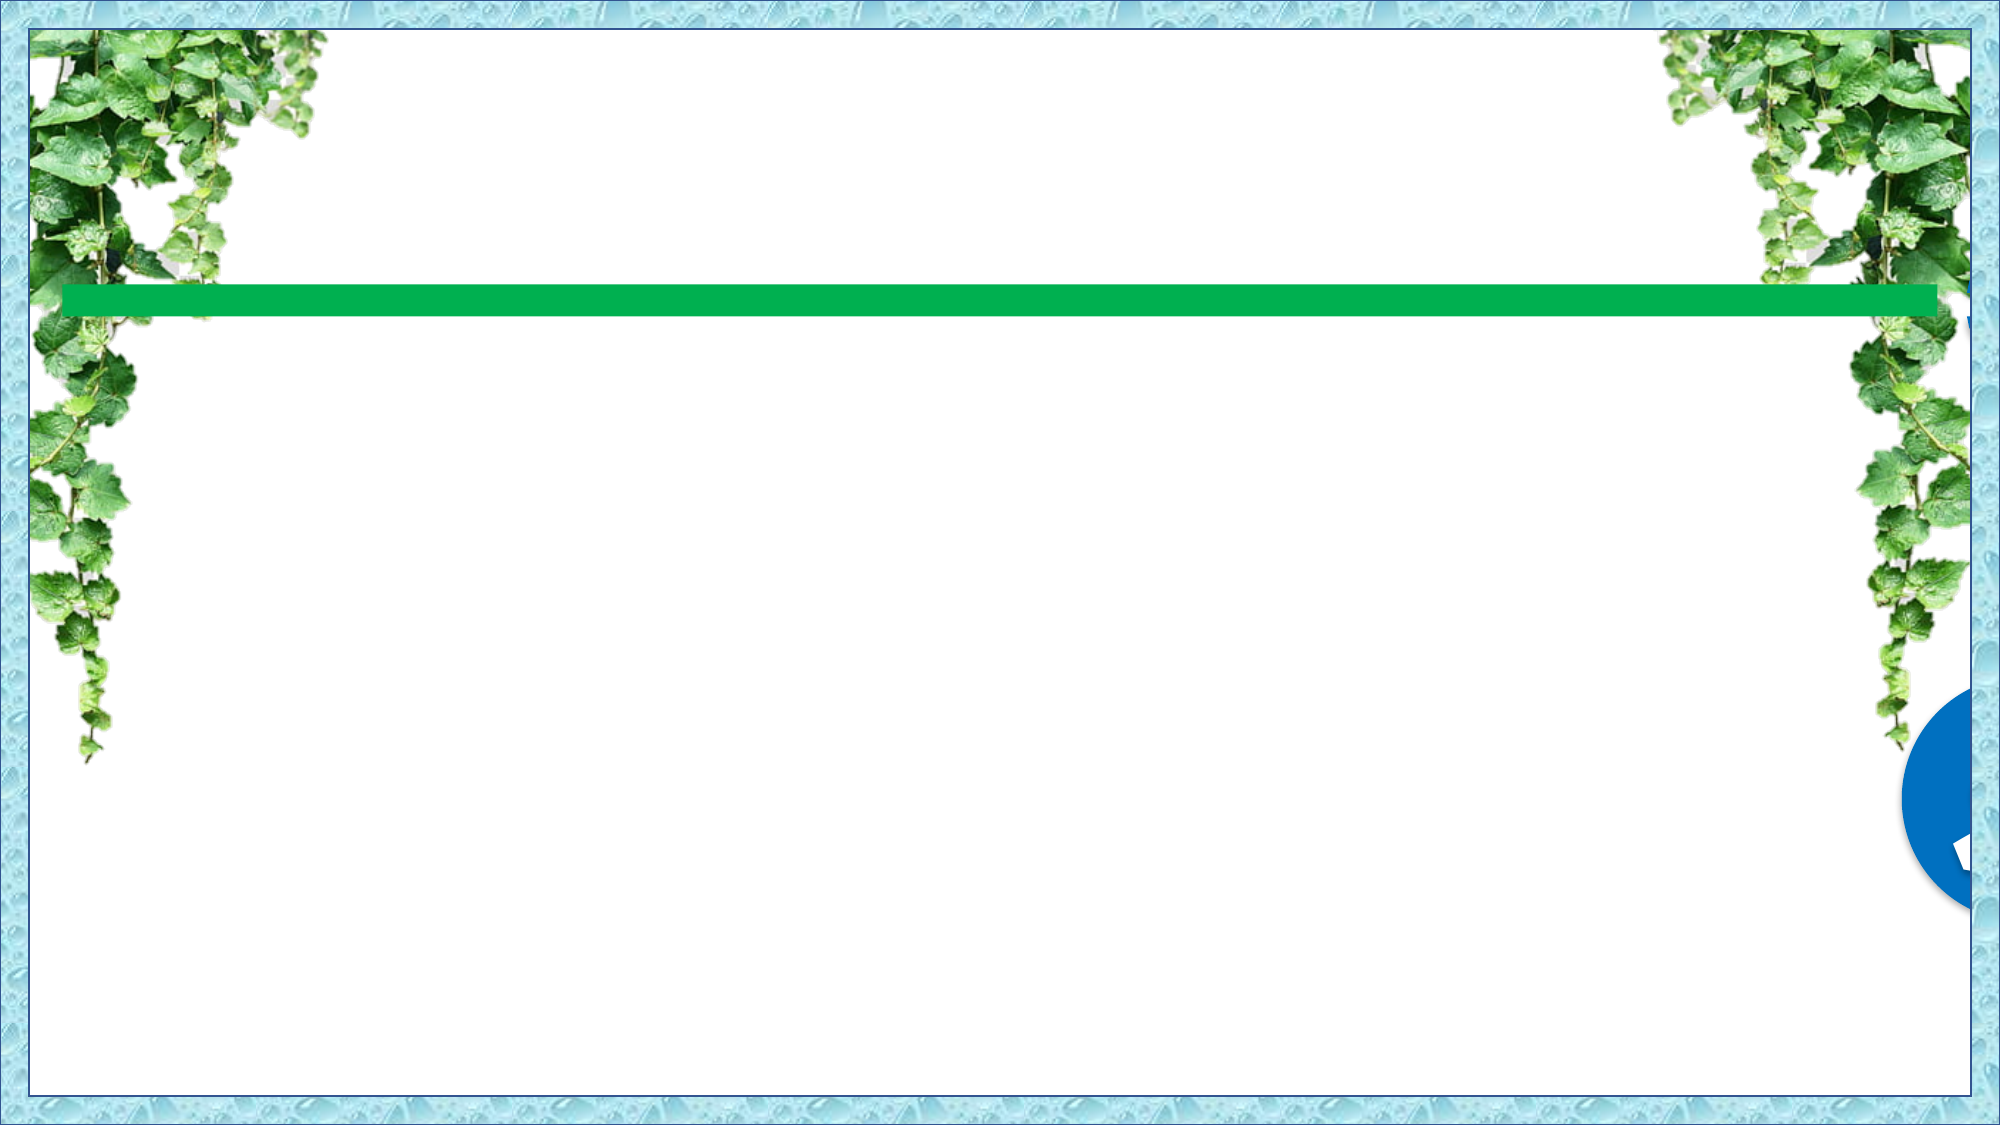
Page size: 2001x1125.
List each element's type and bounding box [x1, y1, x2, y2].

text_box [1901, 245, 2000, 1000]
text_box [0, 851, 2000, 1125]
text_box [0, 0, 1586, 30]
picture [1586, 0, 2000, 838]
text_box [393, 283, 1586, 317]
picture [0, 12, 393, 851]
